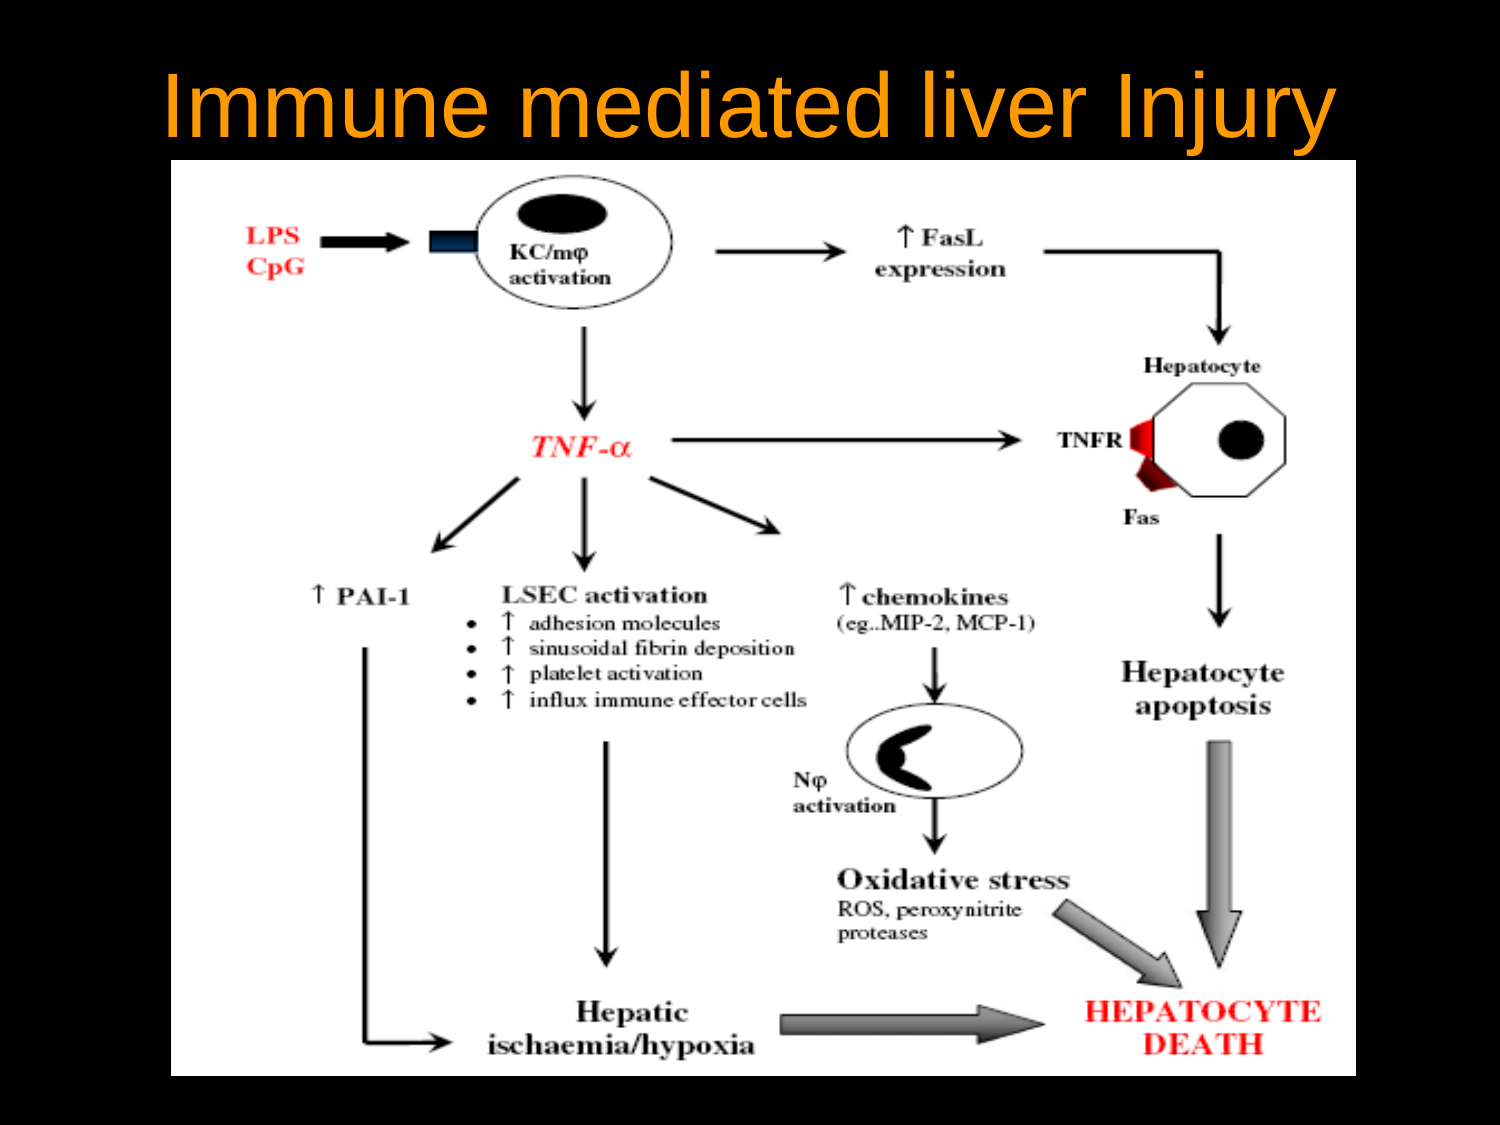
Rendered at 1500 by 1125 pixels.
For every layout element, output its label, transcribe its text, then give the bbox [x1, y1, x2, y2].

title Immune mediated liver Injury [75, 7, 1425, 195]
picture [170, 160, 1357, 1076]
